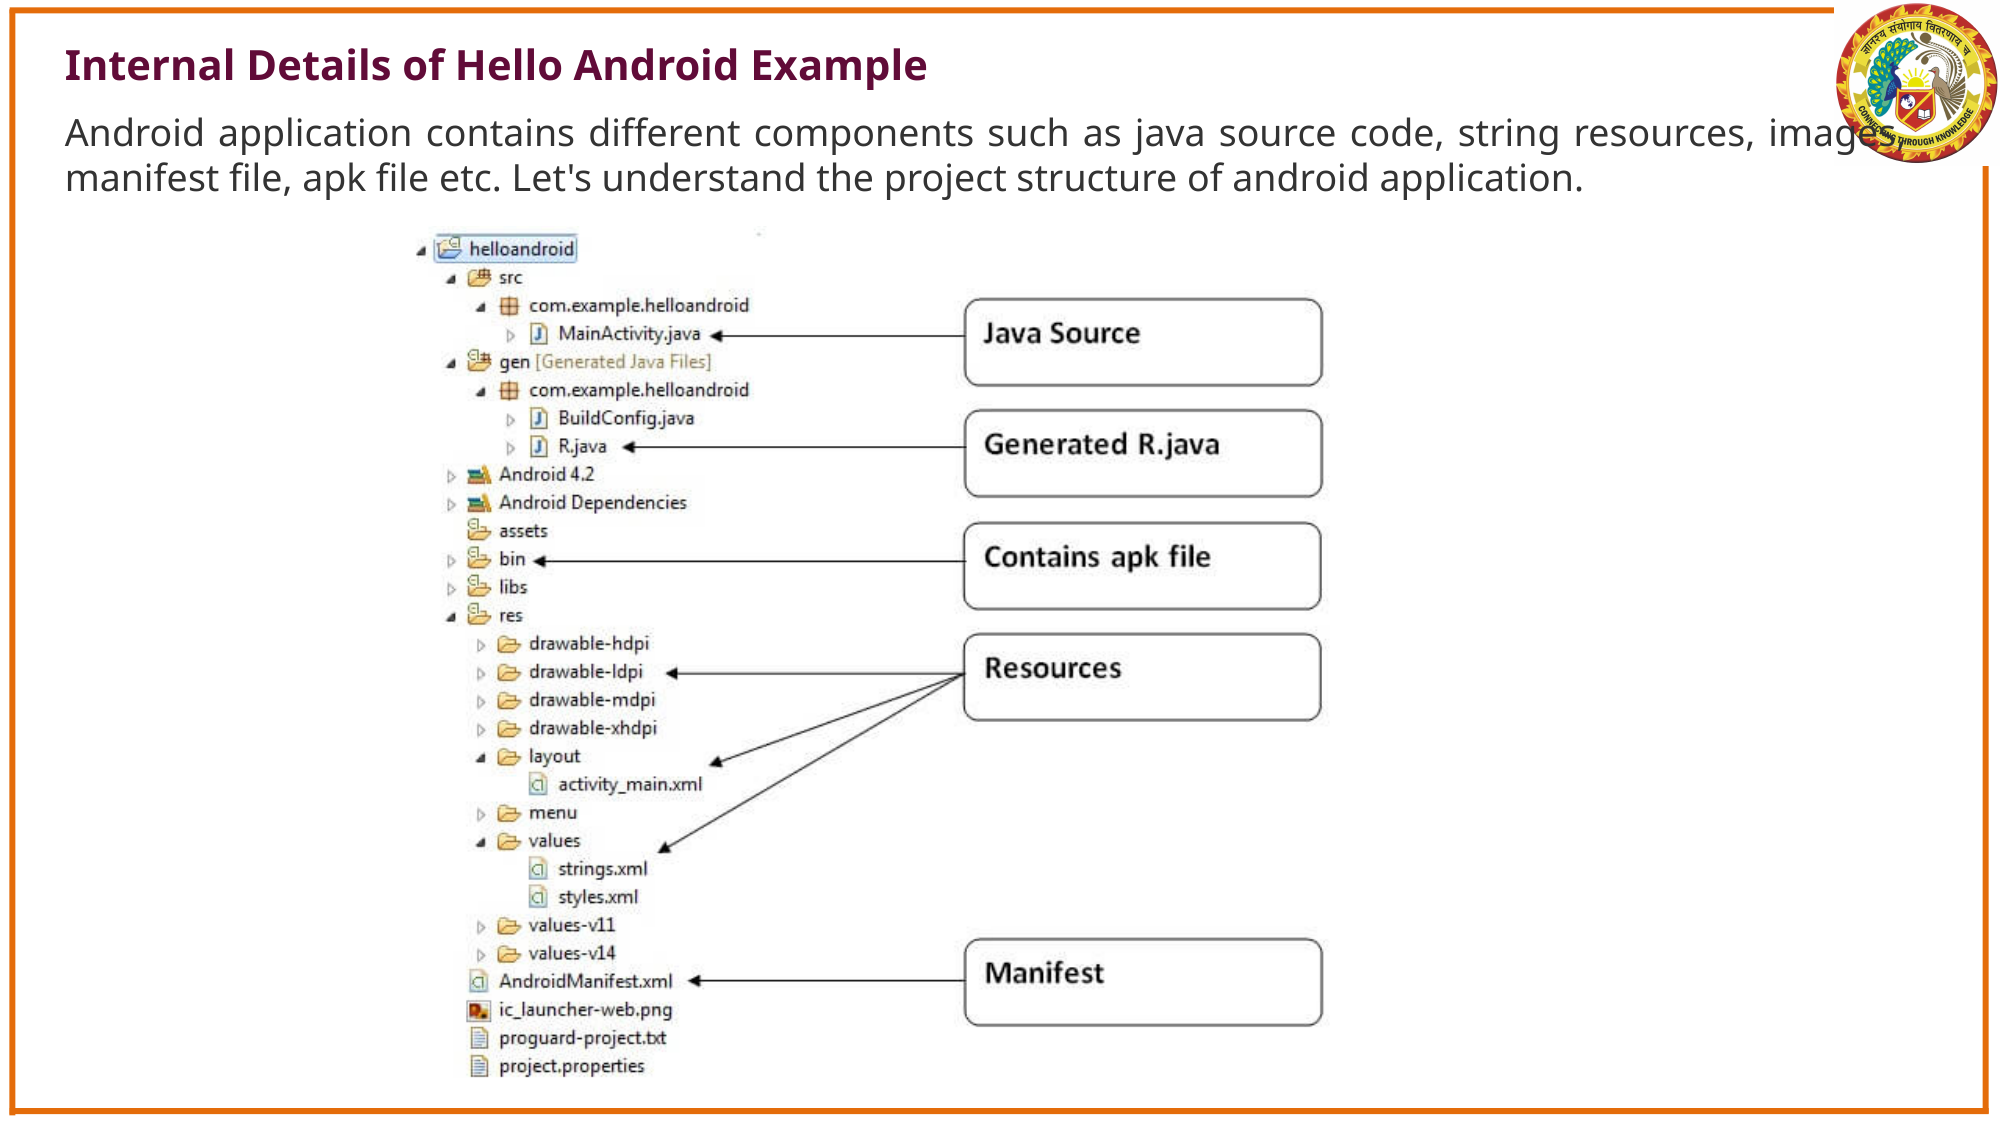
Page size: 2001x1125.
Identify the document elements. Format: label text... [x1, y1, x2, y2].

text_box [1982, 166, 1990, 1115]
text_box [8, 8, 16, 1117]
text_box [9, 1107, 1982, 1115]
text_box [9, 6, 1834, 14]
picture [404, 226, 1408, 1085]
text_box Internal Details of Hello Android Example Android application contains different components such as java source code, string resources, images, manifest file, apk file etc. Let's understand the project structure of android application. [49, 31, 1923, 207]
picture [1834, 0, 2000, 166]
